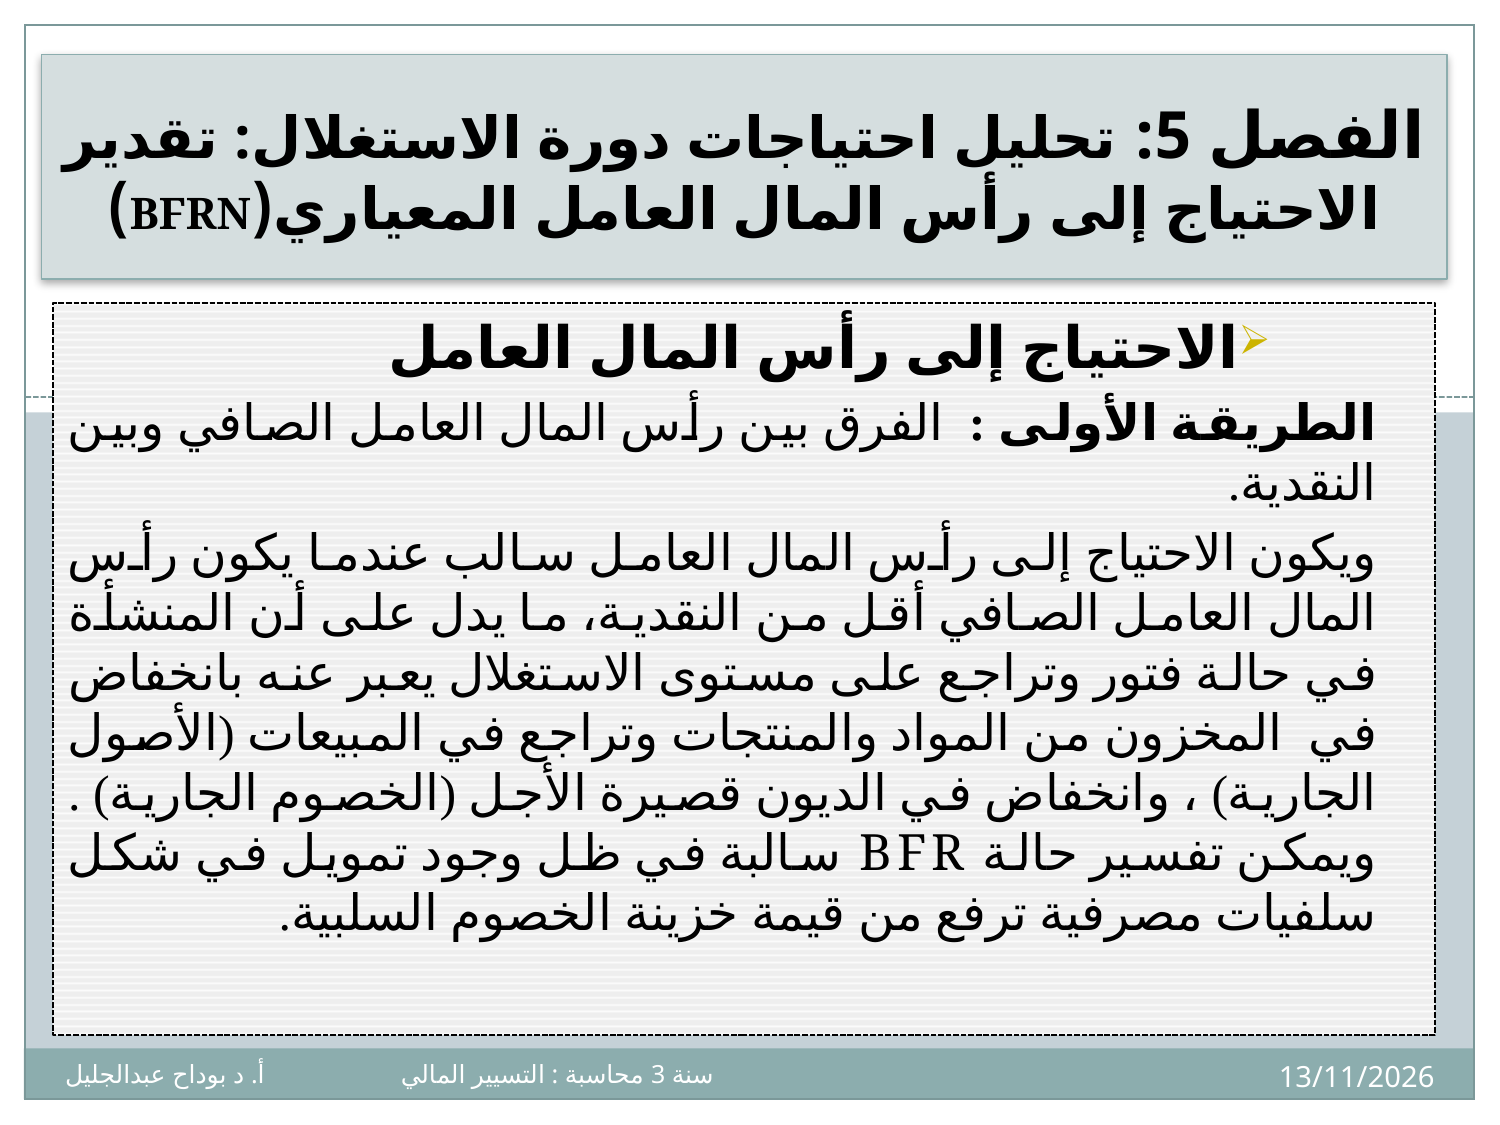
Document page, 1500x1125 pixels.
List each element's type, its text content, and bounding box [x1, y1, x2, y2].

footer سنة 3 محاسبة : التسيير المالي أ. د بوداح عبدالجليل [50, 1051, 750, 1112]
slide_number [950, 1050, 1450, 1111]
title الفصل 5: تحليل احتياجات دورة الاستغلال: تقدير الاحتياج إلى رأس المال العامل المعياري(BFRN) [41, 54, 1448, 280]
slide_number 18 [712, 360, 788, 434]
subtitle الاحتياج إلى رأس المال العامل الطريقة الأولى : الفرق بين رأس المال العامل الصافي وبين النقدية. ويكون الاحتياج إلى رأس المال العامل سالب عندما يكون رأس المال العامل الصافي أقل من النقدية، ما يدل على أن المنشأة في حالة فتور وتراجع على مستوى الاستغلال يعبر عنه بانخفاض في المخزون من المواد والمنتجات وتراجع في المبيعات (الأصول الجارية) ، وانخفاض في الديون قصيرة الأجل (الخصوم الجارية) . ويمكن تفسير حالة BFR سالبة في ظل وجود تمويل في شكل سلفيات مصرفية ترفع من قيمة خزينة الخصوم السلبية. [52, 302, 1436, 1036]
